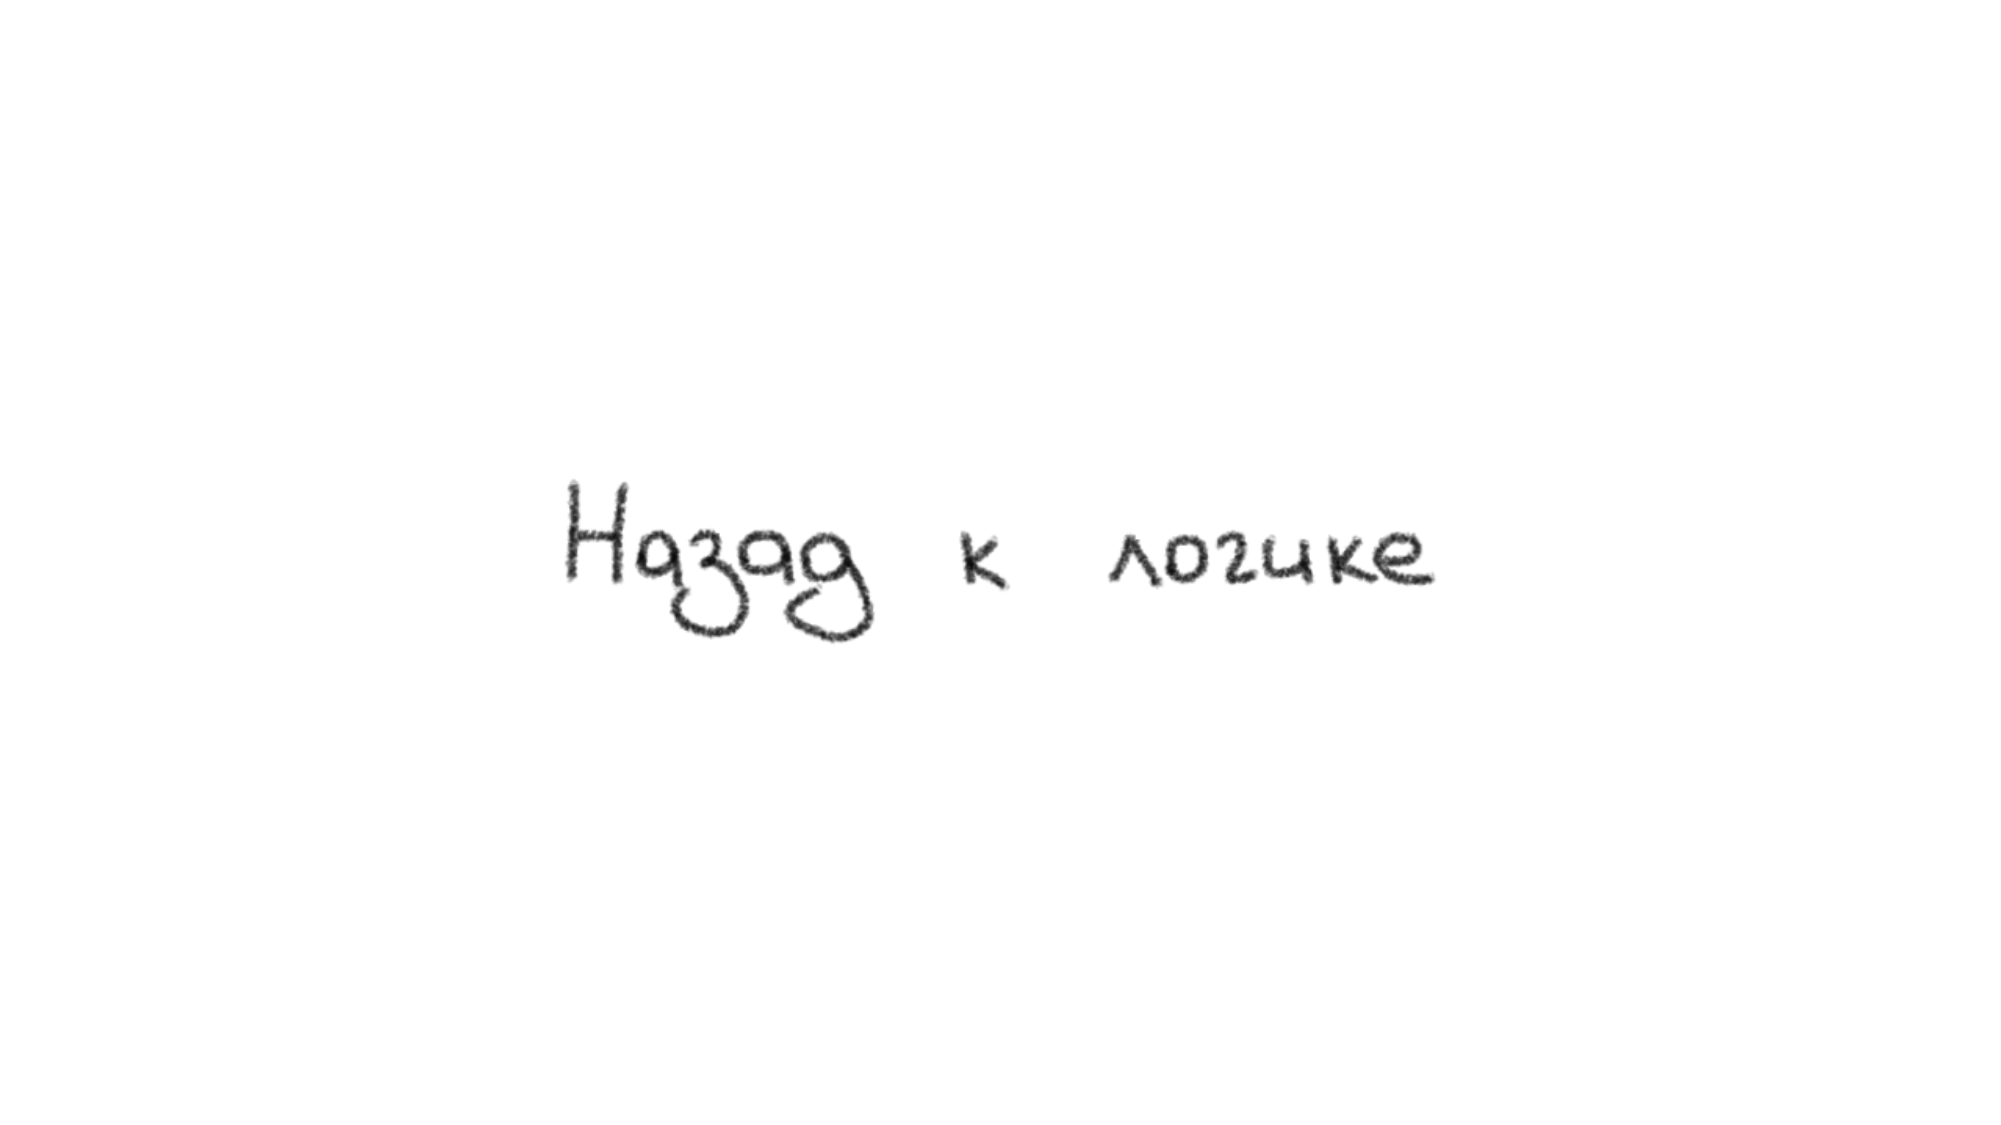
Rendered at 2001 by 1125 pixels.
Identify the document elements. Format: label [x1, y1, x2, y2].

picture [554, 472, 1446, 653]
